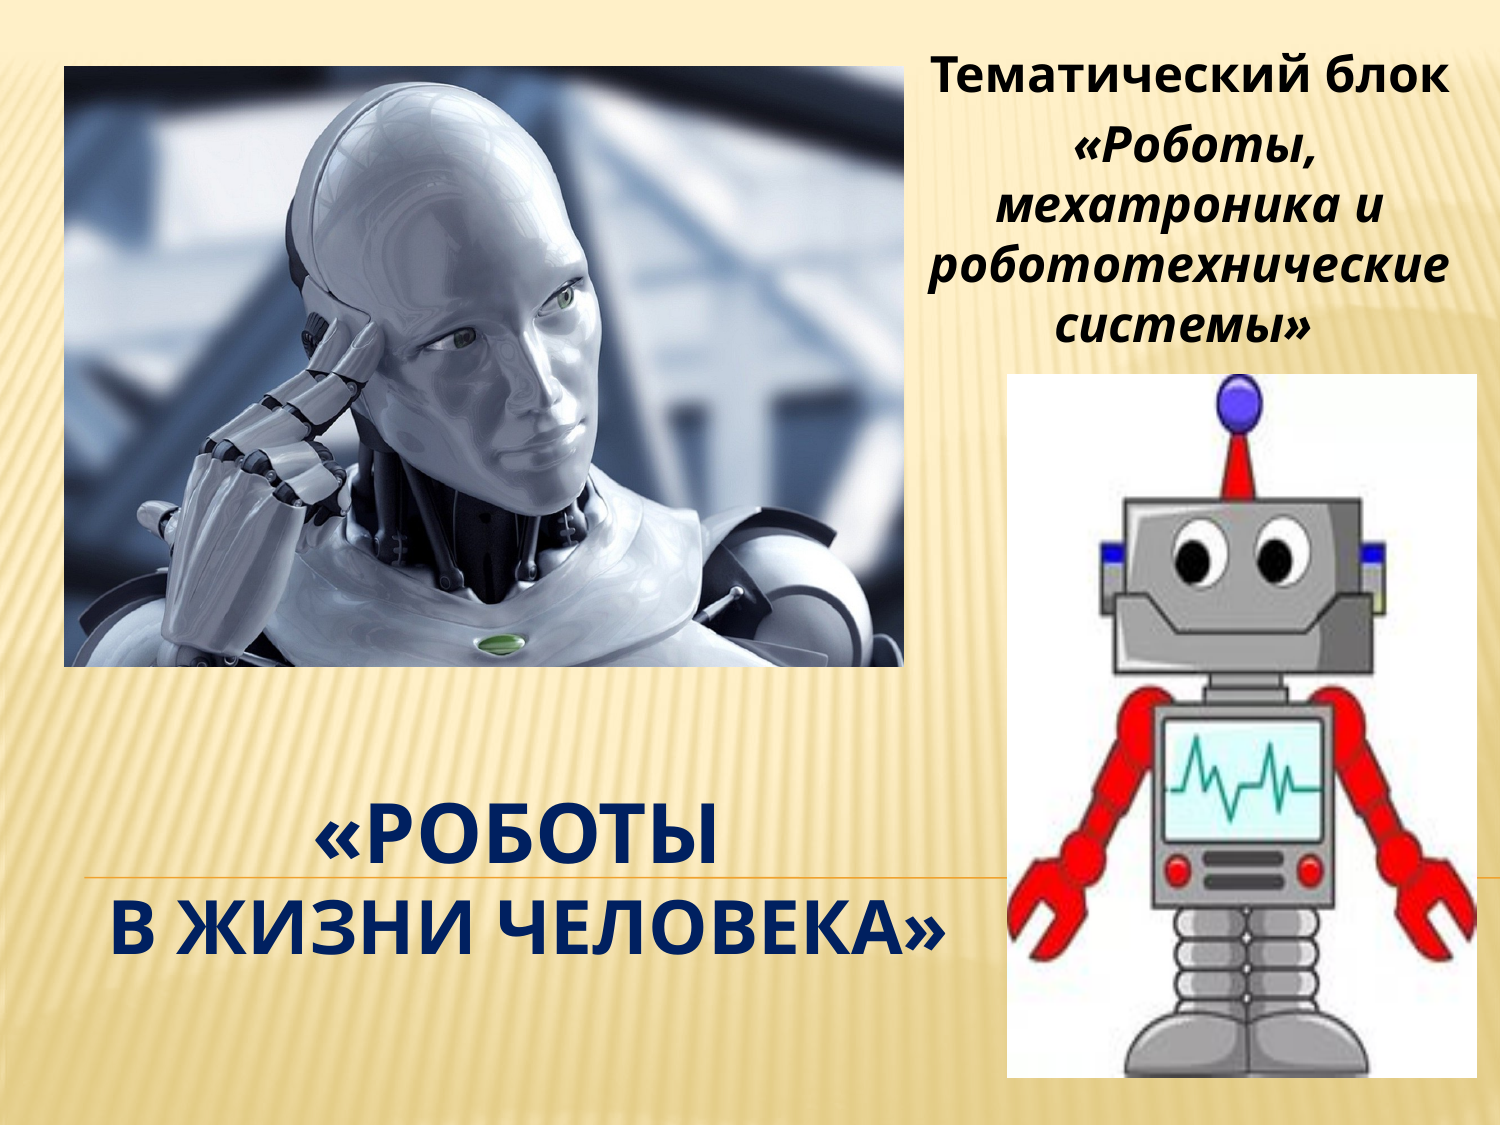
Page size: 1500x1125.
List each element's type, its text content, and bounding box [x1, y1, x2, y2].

picture [1007, 374, 1477, 1079]
subtitle Тематический блок «Роботы, мехатроника и робототехнические системы» [879, 54, 1500, 360]
title «РОБОТЫ В ЖИЗНИ ЧЕЛОВЕКА» [0, 692, 997, 1021]
picture [64, 66, 904, 668]
